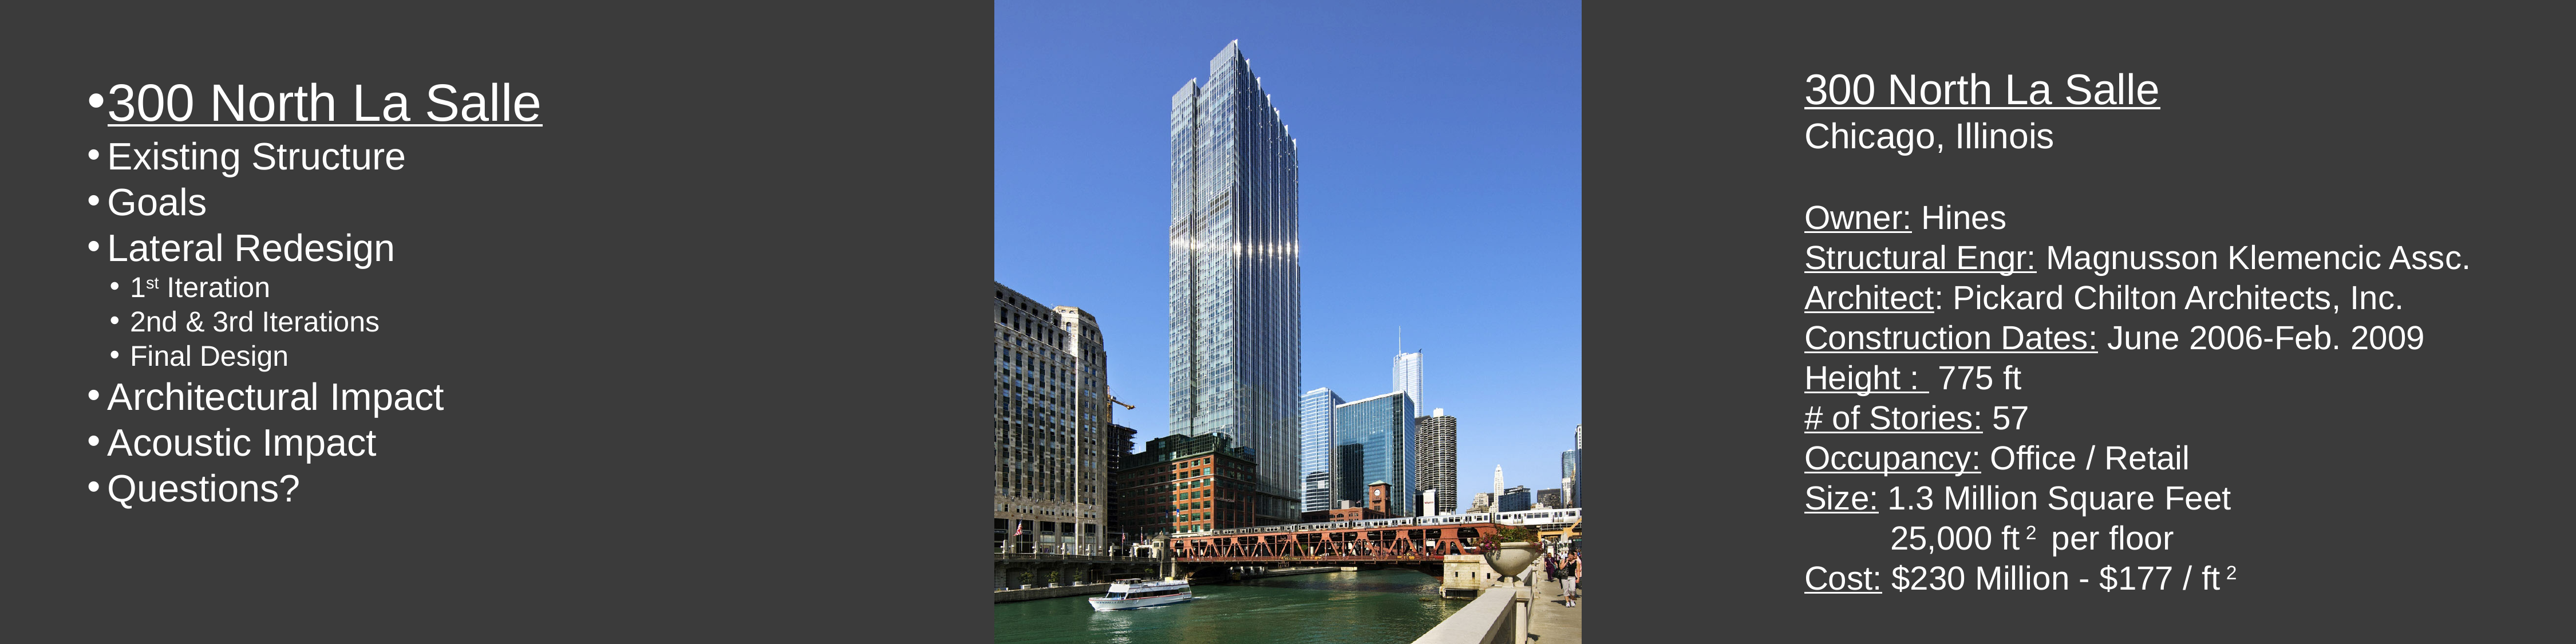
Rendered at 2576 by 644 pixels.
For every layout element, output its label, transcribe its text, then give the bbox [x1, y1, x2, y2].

text_box 300 North La Salle Chicago, Illinois Owner: Hines Structural Engr: Magnusson Klemencic Assc. Architect: Pickard Chilton Architects, Inc. Construction Dates: June 2006-Feb. 2009 Height : 775 ft # of Stories: 57 Occupancy: Office / Retail Size: 1.3 Million Square Feet 25,000 ft 2 per floor Cost: $230 Million - $177 / ft 2 [1796, 57, 2483, 644]
text_box 300 North La Salle Existing Structure Goals Lateral Redesign 1st Iteration 2nd & 3rd Iterations Final Design Architectural Impact Acoustic Impact Questions? [78, 64, 773, 513]
picture [994, 0, 1582, 644]
